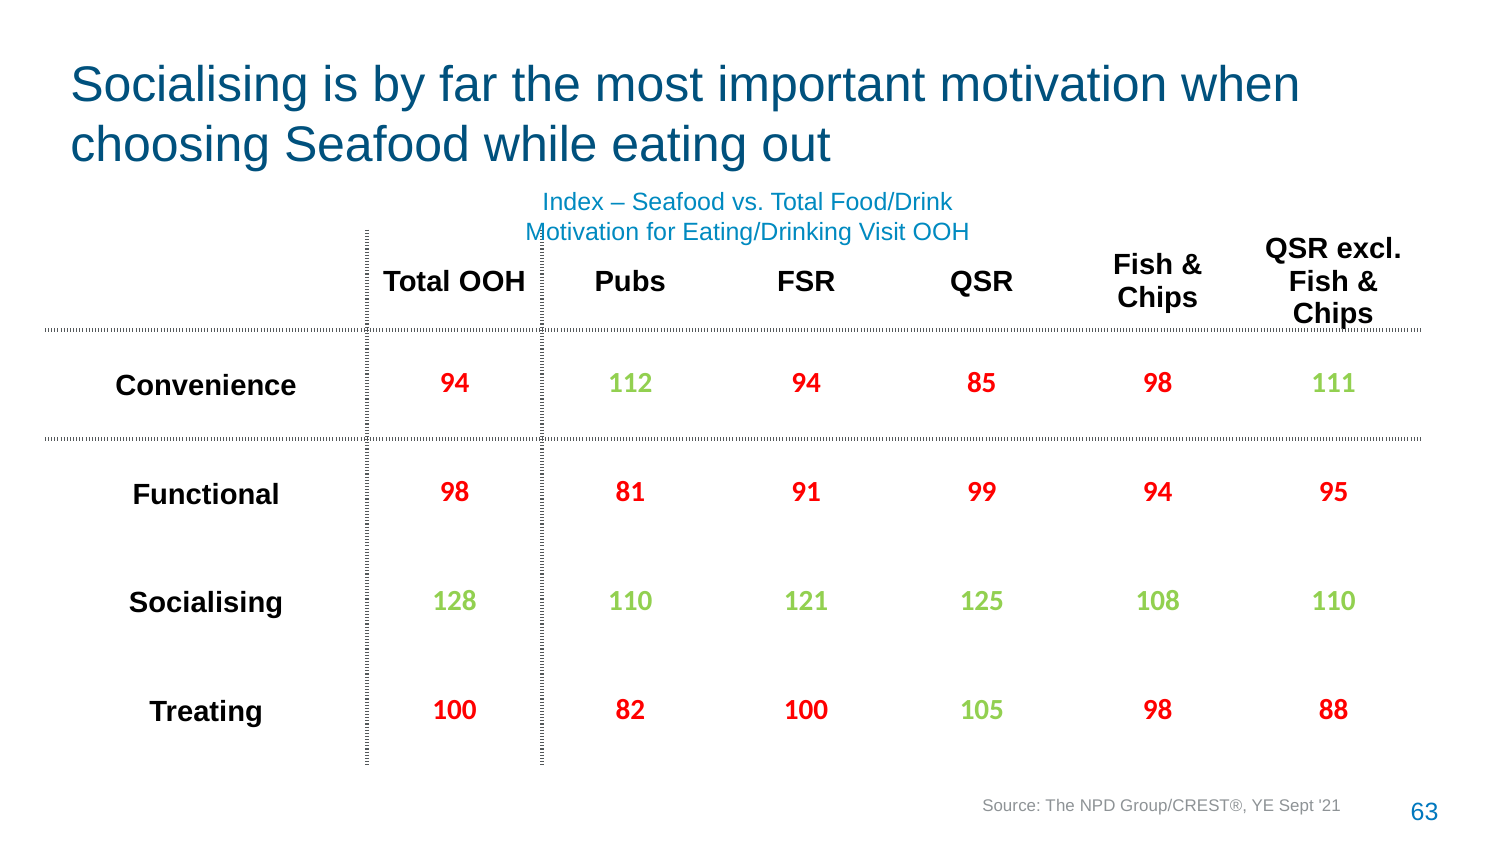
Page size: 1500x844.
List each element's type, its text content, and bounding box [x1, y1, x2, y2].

table_cell 121 [719, 549, 893, 656]
table_header Total OOH [367, 231, 542, 330]
table_cell 91 [719, 439, 893, 547]
list Source: The NPD Group/CREST®, YE Sept '21 [967, 787, 1408, 833]
table_header QSR excl. Fish & Chips [1246, 231, 1421, 330]
table_cell 111 [1246, 330, 1421, 439]
table_cell 100 [719, 658, 893, 765]
table_cell 88 [1246, 658, 1421, 765]
table_cell Treating [47, 658, 367, 765]
table_cell 95 [1246, 439, 1421, 547]
table_header Pubs [542, 253, 717, 330]
table_header FSR [719, 253, 893, 330]
table_cell 110 [542, 549, 717, 656]
table_cell 105 [895, 658, 1069, 765]
table_cell 128 [367, 549, 542, 656]
table_cell 98 [367, 439, 542, 547]
table_cell 108 [1071, 549, 1245, 656]
table_header Fish & Chips [1071, 231, 1245, 330]
table_cell 94 [719, 330, 893, 439]
slide_number 63 [1364, 787, 1454, 834]
table_cell Convenience [47, 330, 367, 439]
table_cell 85 [895, 330, 1069, 439]
text_box Index – Seafood vs. Total Food/Drink Motivation for Eating/Drinking Visit OOH [510, 178, 986, 253]
table_cell 110 [1246, 549, 1421, 656]
table_cell Functional [47, 439, 367, 547]
table_cell 100 [367, 658, 542, 765]
table_header [47, 231, 367, 330]
title Socialising is by far the most important motivation when choosing Seafood while eating out [55, 84, 1487, 139]
table_cell 112 [542, 330, 717, 439]
table_cell Socialising [47, 549, 367, 656]
table_cell 94 [367, 330, 542, 439]
table_cell 98 [1071, 658, 1245, 765]
table_cell 98 [1071, 330, 1245, 439]
table_cell 99 [895, 439, 1069, 547]
table_header QSR [895, 231, 1069, 330]
table_cell 94 [1071, 439, 1245, 547]
table_cell 81 [542, 439, 717, 547]
table_cell 82 [542, 658, 717, 765]
table_cell 125 [895, 549, 1069, 656]
